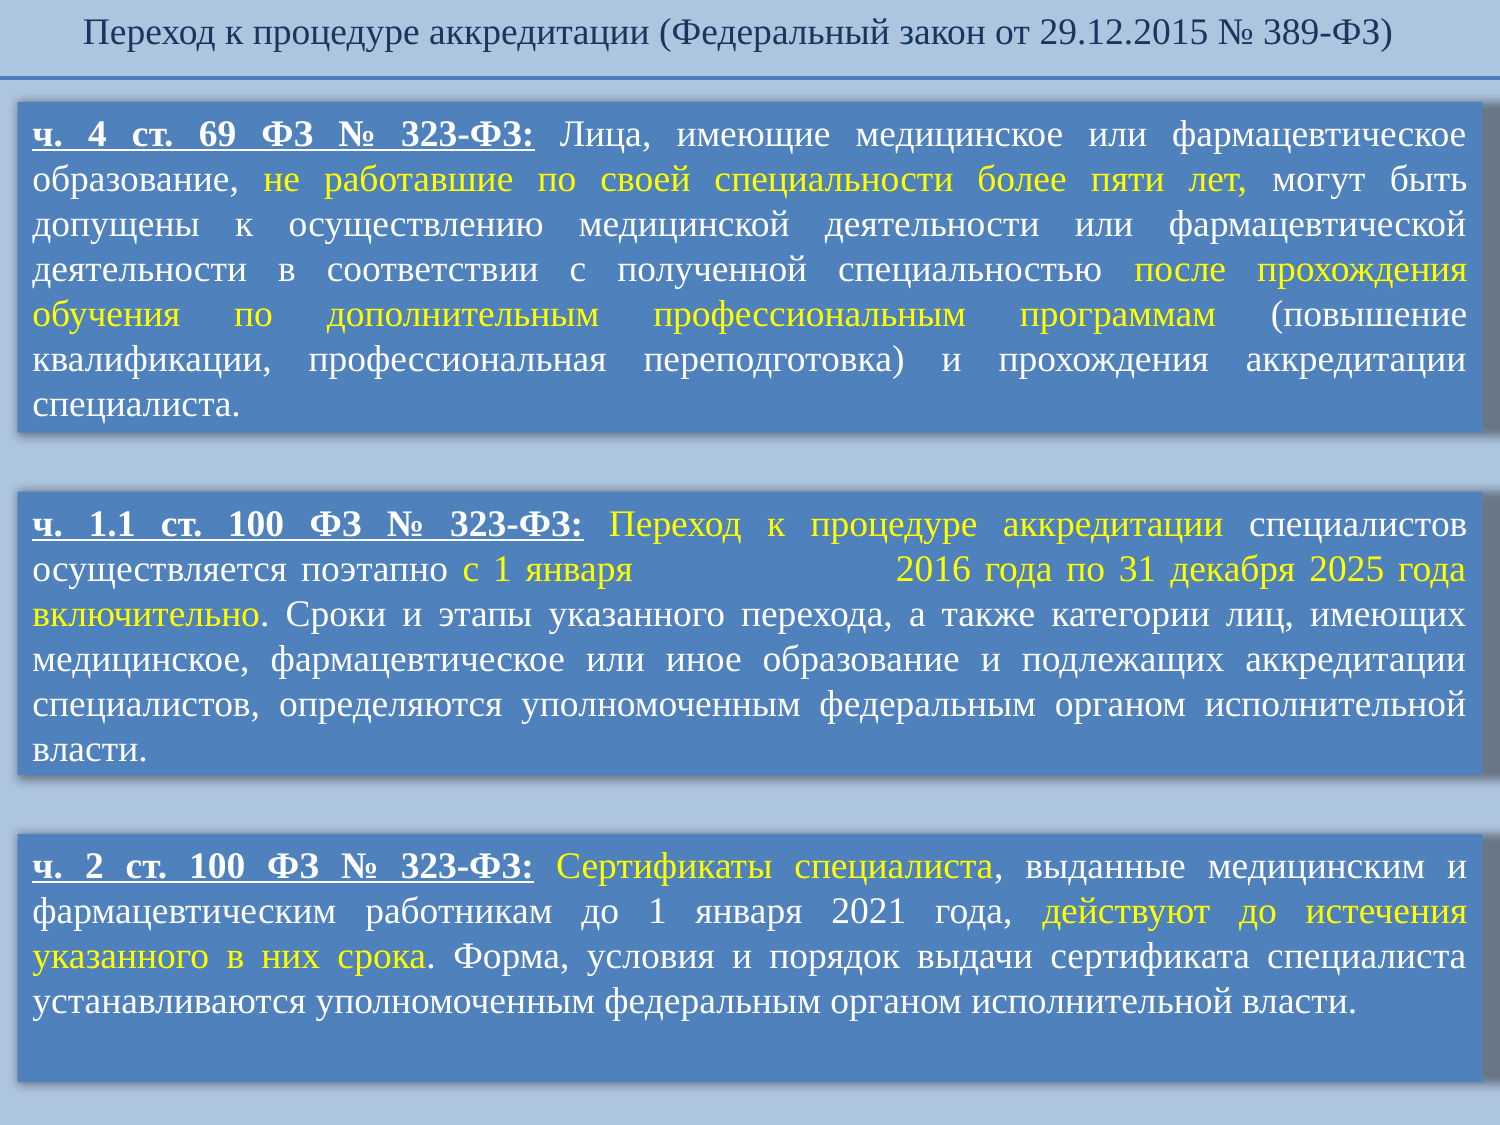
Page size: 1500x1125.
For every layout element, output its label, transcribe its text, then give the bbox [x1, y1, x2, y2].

text_box Переход к процедуре аккредитации (Федеральный закон от 29.12.2015 № 389-ФЗ) [68, 0, 1409, 76]
text_box ч. 1.1 ст. 100 ФЗ № 323-ФЗ: Переход к процедуре аккредитации специалистов осуществляется поэтапно с 1 января 2016 года по 31 декабря 2025 года включительно. Сроки и этапы указанного перехода, а также категории лиц, имеющих медицинское, фармацевтическое или иное образование и подлежащих аккредитации специалистов, определяются уполномоченным федеральным органом исполнительной власти. [16, 490, 1484, 777]
text_box ч. 4 ст. 69 ФЗ № 323-ФЗ: Лица, имеющие медицинское или фармацевтическое образование, не работавшие по своей специальности более пяти лет, могут быть допущены к осуществлению медицинской деятельности или фармацевтической деятельности в соответствии с полученной специальностью после прохождения обучения по дополнительным профессиональным программам (повышение квалификации, профессиональная переподготовка) и прохождения аккредитации специалиста. [16, 100, 1484, 435]
text_box Переход к процедуре аккредитации (Федеральный закон от 29.12.2015 № 389-ФЗ) [68, 87, 1409, 92]
text_box ч. 2 ст. 100 ФЗ № 323-ФЗ: Сертификаты специалиста, выданные медицинским и фармацевтическим работникам до 1 января 2021 года, действуют до истечения указанного в них срока. Форма, условия и порядок выдачи сертификата специалиста устанавливаются уполномоченным федеральным органом исполнительной власти. [16, 832, 1484, 1084]
